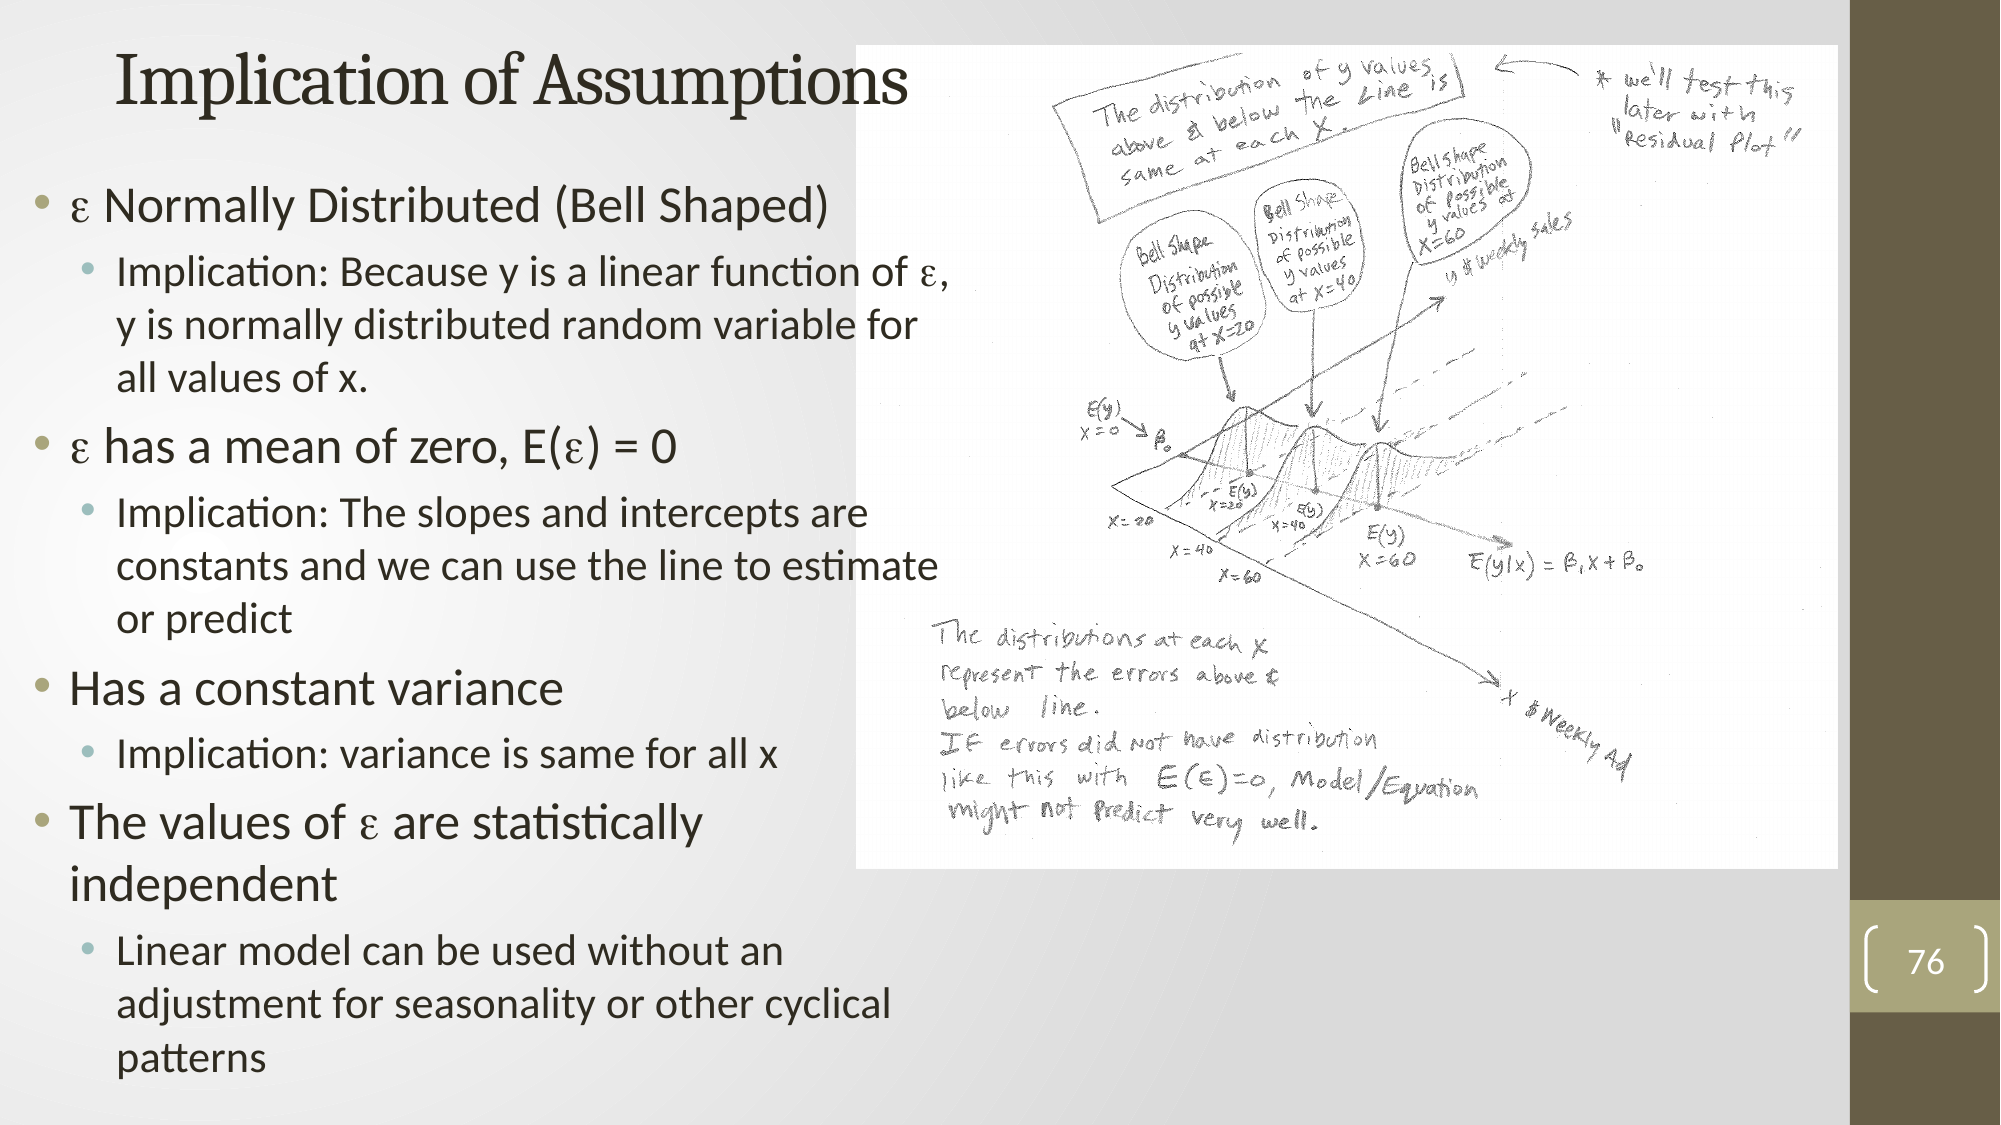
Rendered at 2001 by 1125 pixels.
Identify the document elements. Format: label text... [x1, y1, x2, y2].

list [855, 44, 1838, 869]
title Implication of Assumptions [99, 45, 853, 105]
list  Normally Distributed (Bell Shaped) Implication: Because y is a linear function of , y is normally distributed random variable for all values of x.  has a mean of zero, E() = 0 Implication: The slopes and intercepts are constants and we can use the line to estimate or predict Has a constant variance Implication: variance is same for all x The values of  are statistically independent Linear model can be used without an adjustment for seasonality or other cyclical patterns [0, 163, 967, 1089]
slide_number 76 [1864, 925, 1988, 994]
